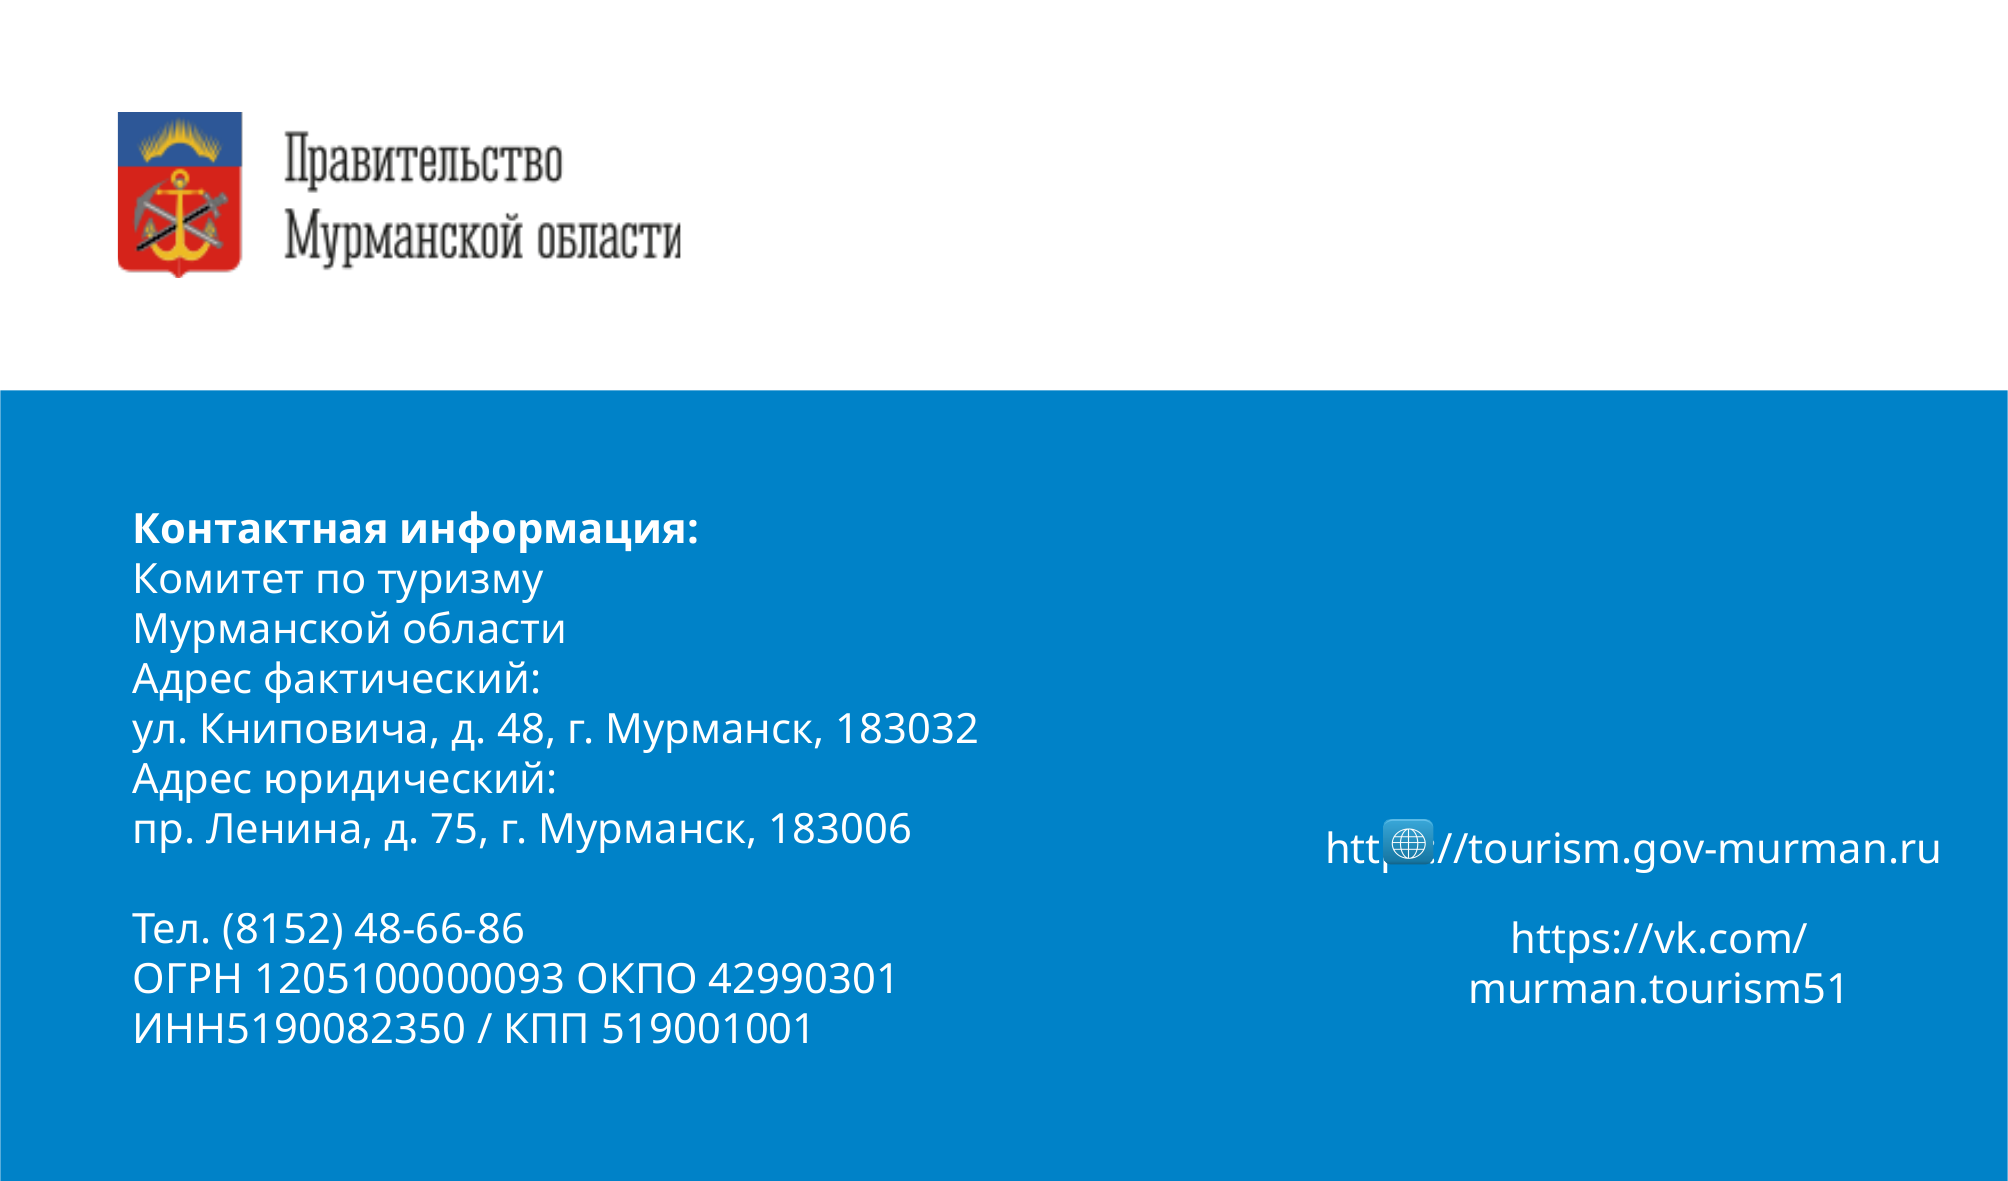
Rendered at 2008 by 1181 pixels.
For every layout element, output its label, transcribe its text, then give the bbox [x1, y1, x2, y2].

picture [1384, 820, 1434, 865]
text_box Контактная информация: Комитет по туризму Мурманской области Адрес фактический: ул. Книповича, д. 48, г. Мурманск, 183032 Адрес юридический: пр. Ленина, д. 75, г. Мурманск, 183006 Тел. (8152) 48-66-86 ОГРН 1205100000093 ОКПО 42990301 ИНН5190082350 / КПП 519001001 [117, 428, 1469, 1060]
text_box [0, 389, 2008, 1181]
text_box https://tourism.gov-murman.ru [1310, 814, 1958, 879]
picture [117, 111, 681, 278]
text_box https://vk.com/murman.tourism51 [1437, 904, 1883, 1020]
